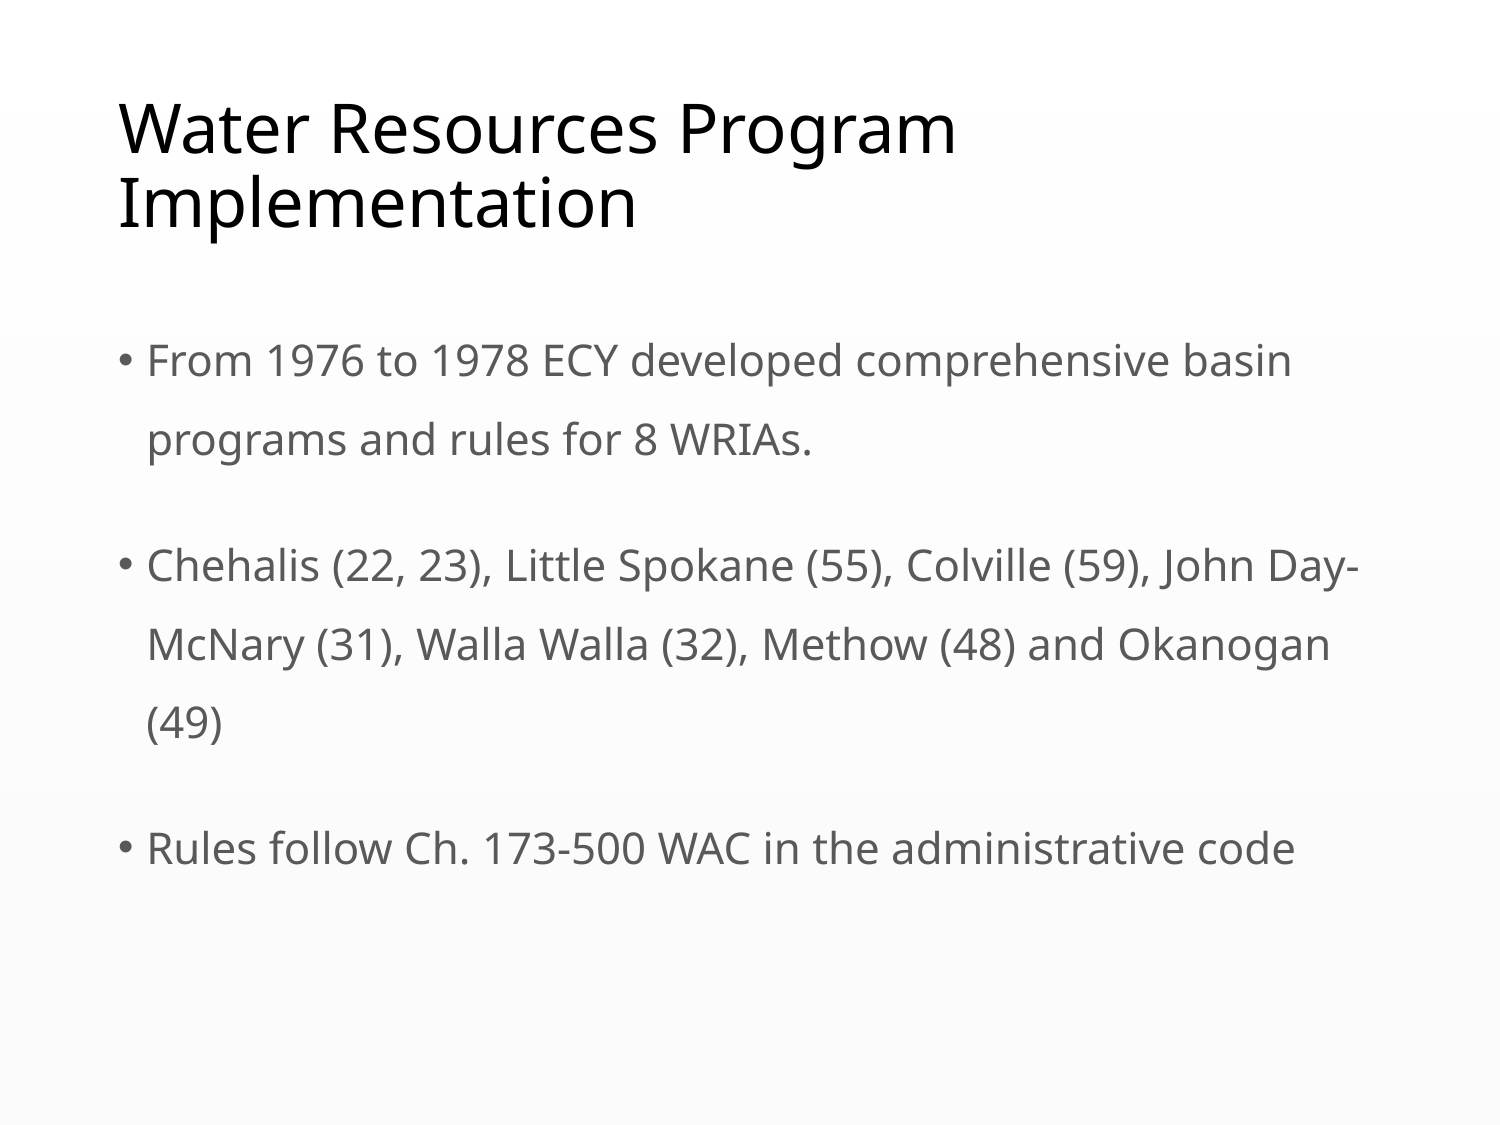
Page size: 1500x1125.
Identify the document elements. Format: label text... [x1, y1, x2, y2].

title Water Resources Program Implementation [103, 59, 1397, 278]
list From 1976 to 1978 ECY developed comprehensive basin programs and rules for 8 WRIAs. Chehalis (22, 23), Little Spokane (55), Colville (59), John Day-McNary (31), Walla Walla (32), Methow (48) and Okanogan (49) Rules follow Ch. 173-500 WAC in the administrative code [103, 299, 1397, 1014]
